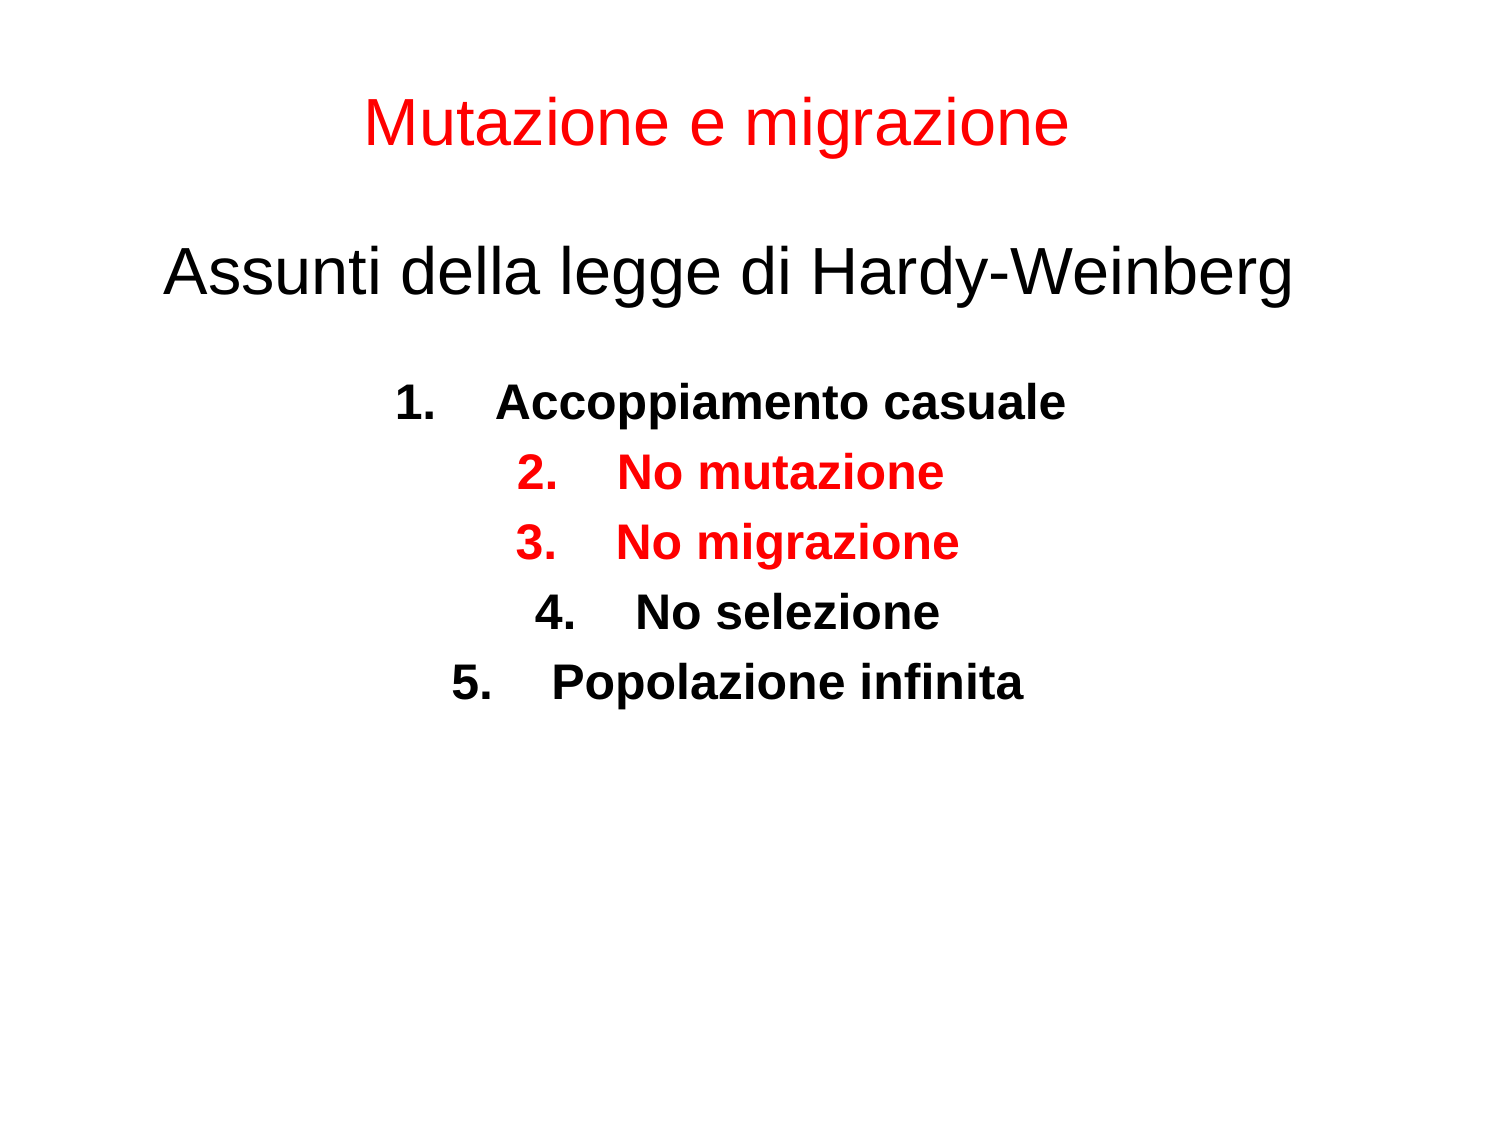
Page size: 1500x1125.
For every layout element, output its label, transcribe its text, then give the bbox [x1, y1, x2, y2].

text_box Assunti della legge di Hardy-Weinberg [123, 148, 1335, 361]
text_box Accoppiamento casuale No mutazione No migrazione No selezione Popolazione infinita [100, 361, 1376, 1037]
text_box Mutazione e migrazione [112, 0, 1323, 238]
